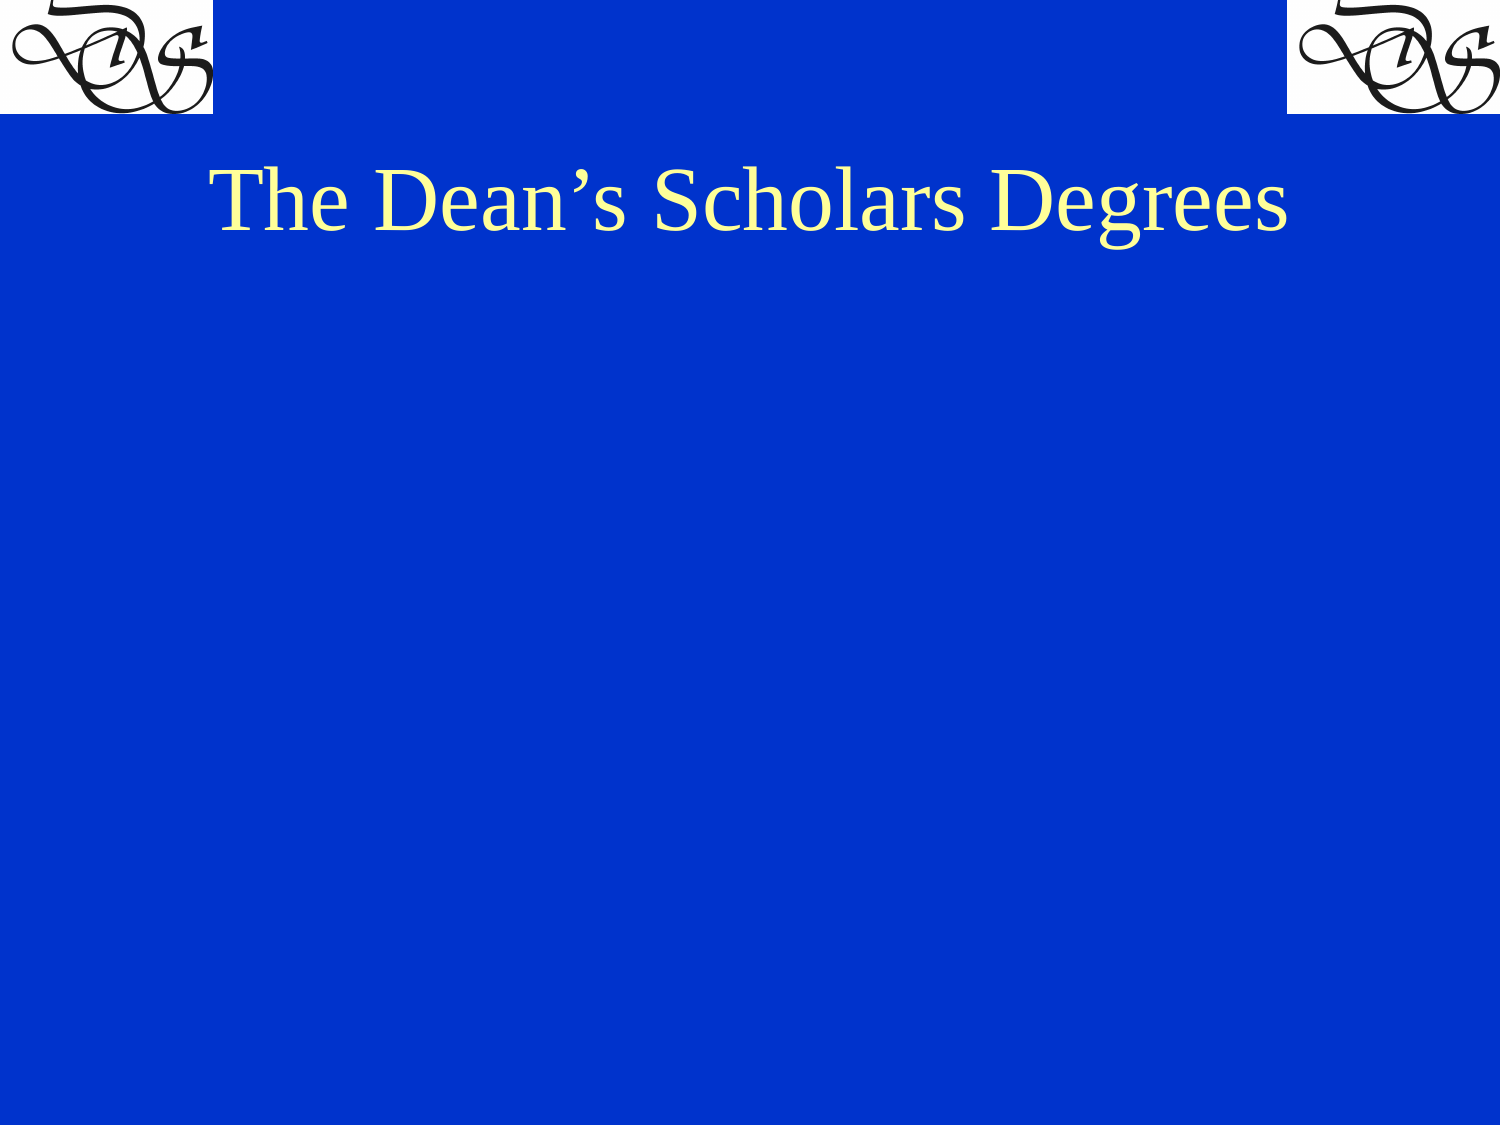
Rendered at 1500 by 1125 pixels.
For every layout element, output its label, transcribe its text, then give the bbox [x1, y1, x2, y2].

picture [1287, 0, 1500, 114]
picture [0, 0, 213, 114]
title The Dean’s Scholars Degrees [112, 99, 1388, 288]
